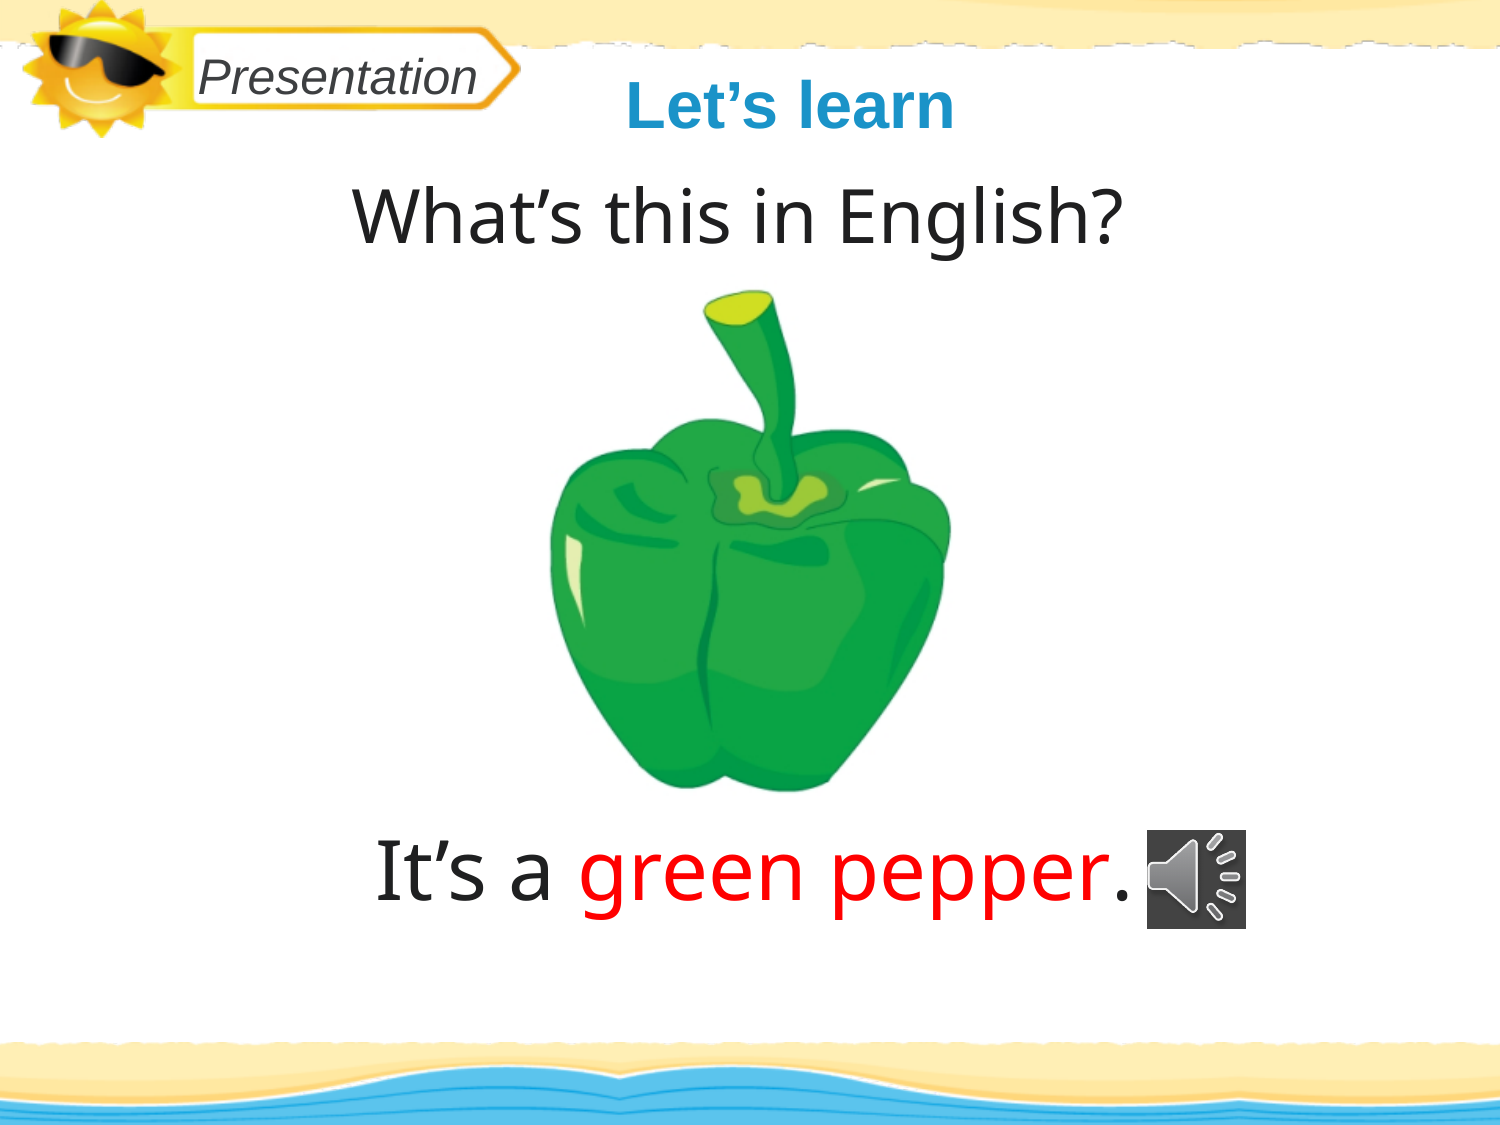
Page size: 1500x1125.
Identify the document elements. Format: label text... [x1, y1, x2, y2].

text_box It’s a green pepper. [367, 809, 1142, 925]
text_box What’s this in English? [336, 160, 1234, 266]
picture [1146, 829, 1247, 930]
title Let’s learn [466, 32, 1117, 151]
picture [0, 1042, 1500, 1125]
picture [0, 0, 1500, 138]
picture [529, 273, 971, 815]
